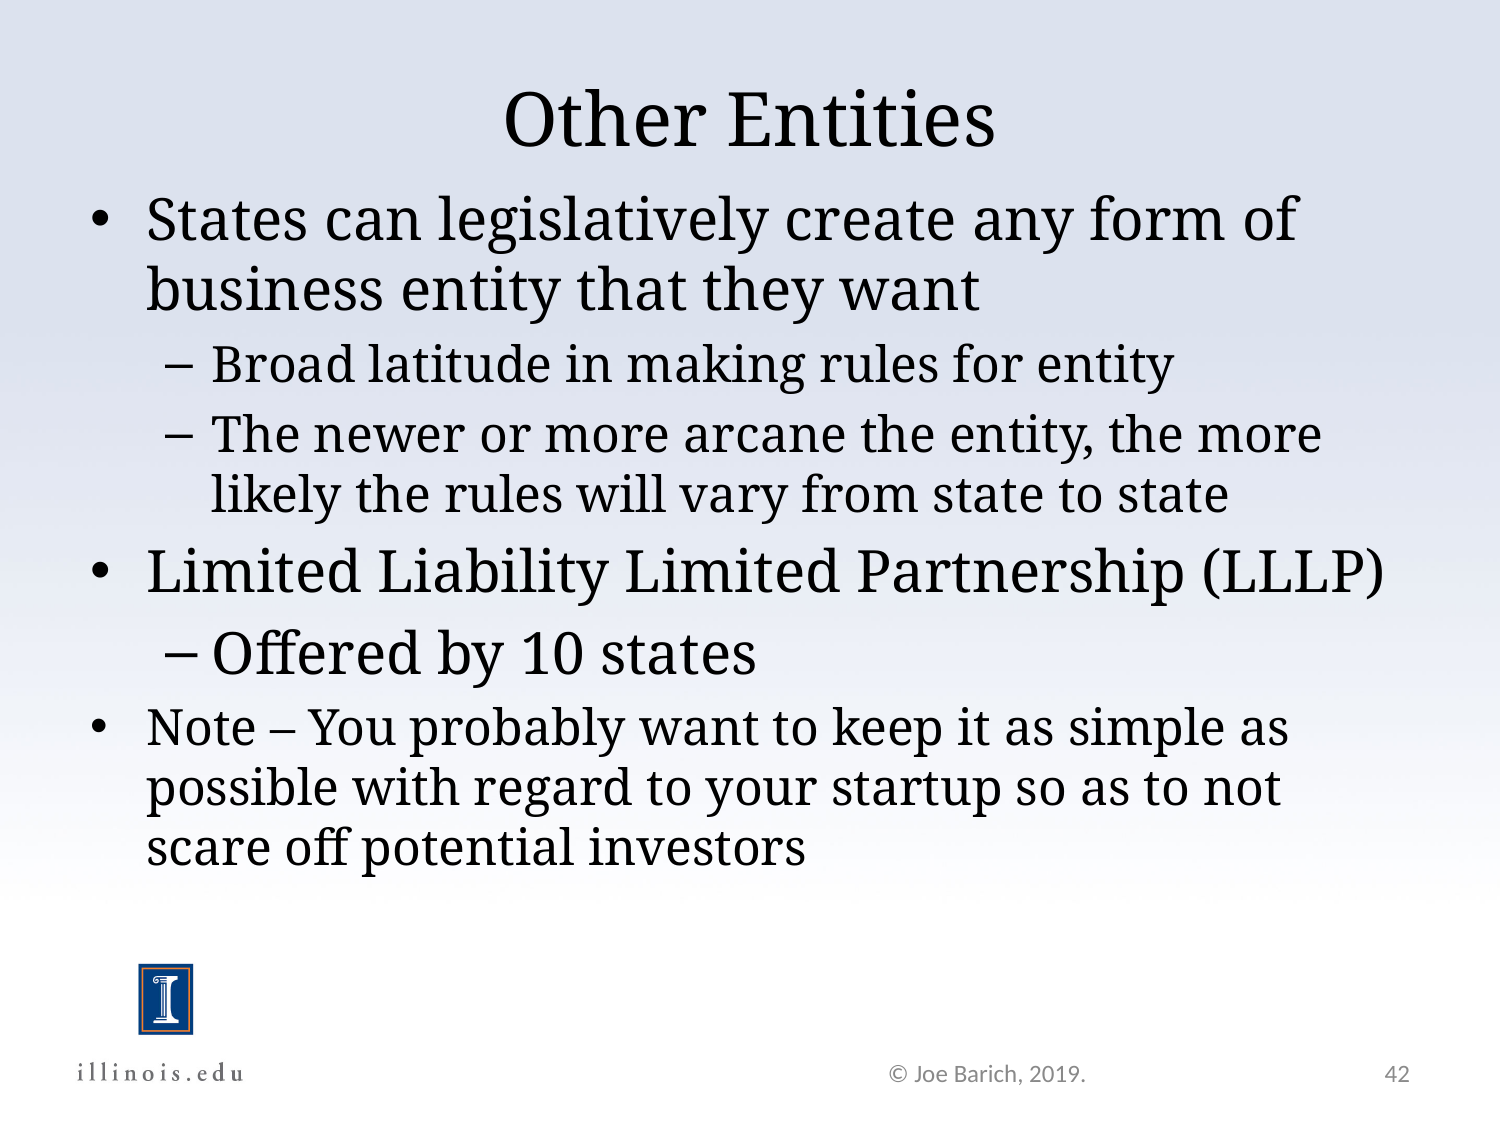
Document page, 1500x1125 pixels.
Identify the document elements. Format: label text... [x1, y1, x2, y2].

slide_number 42 [1250, 1042, 1425, 1103]
list States can legislatively create any form of business entity that they want Broad latitude in making rules for entity The newer or more arcane the entity, the more likely the rules will vary from state to state Limited Liability Limited Partnership (LLLP) Offered by 10 states Note – You probably want to keep it as simple as possible with regard to your startup so as to not scare off potential investors [75, 174, 1425, 950]
title Other Entities [75, 45, 1425, 174]
picture [0, 0, 1500, 1125]
footer © Joe Barich, 2019. [750, 1042, 1225, 1103]
